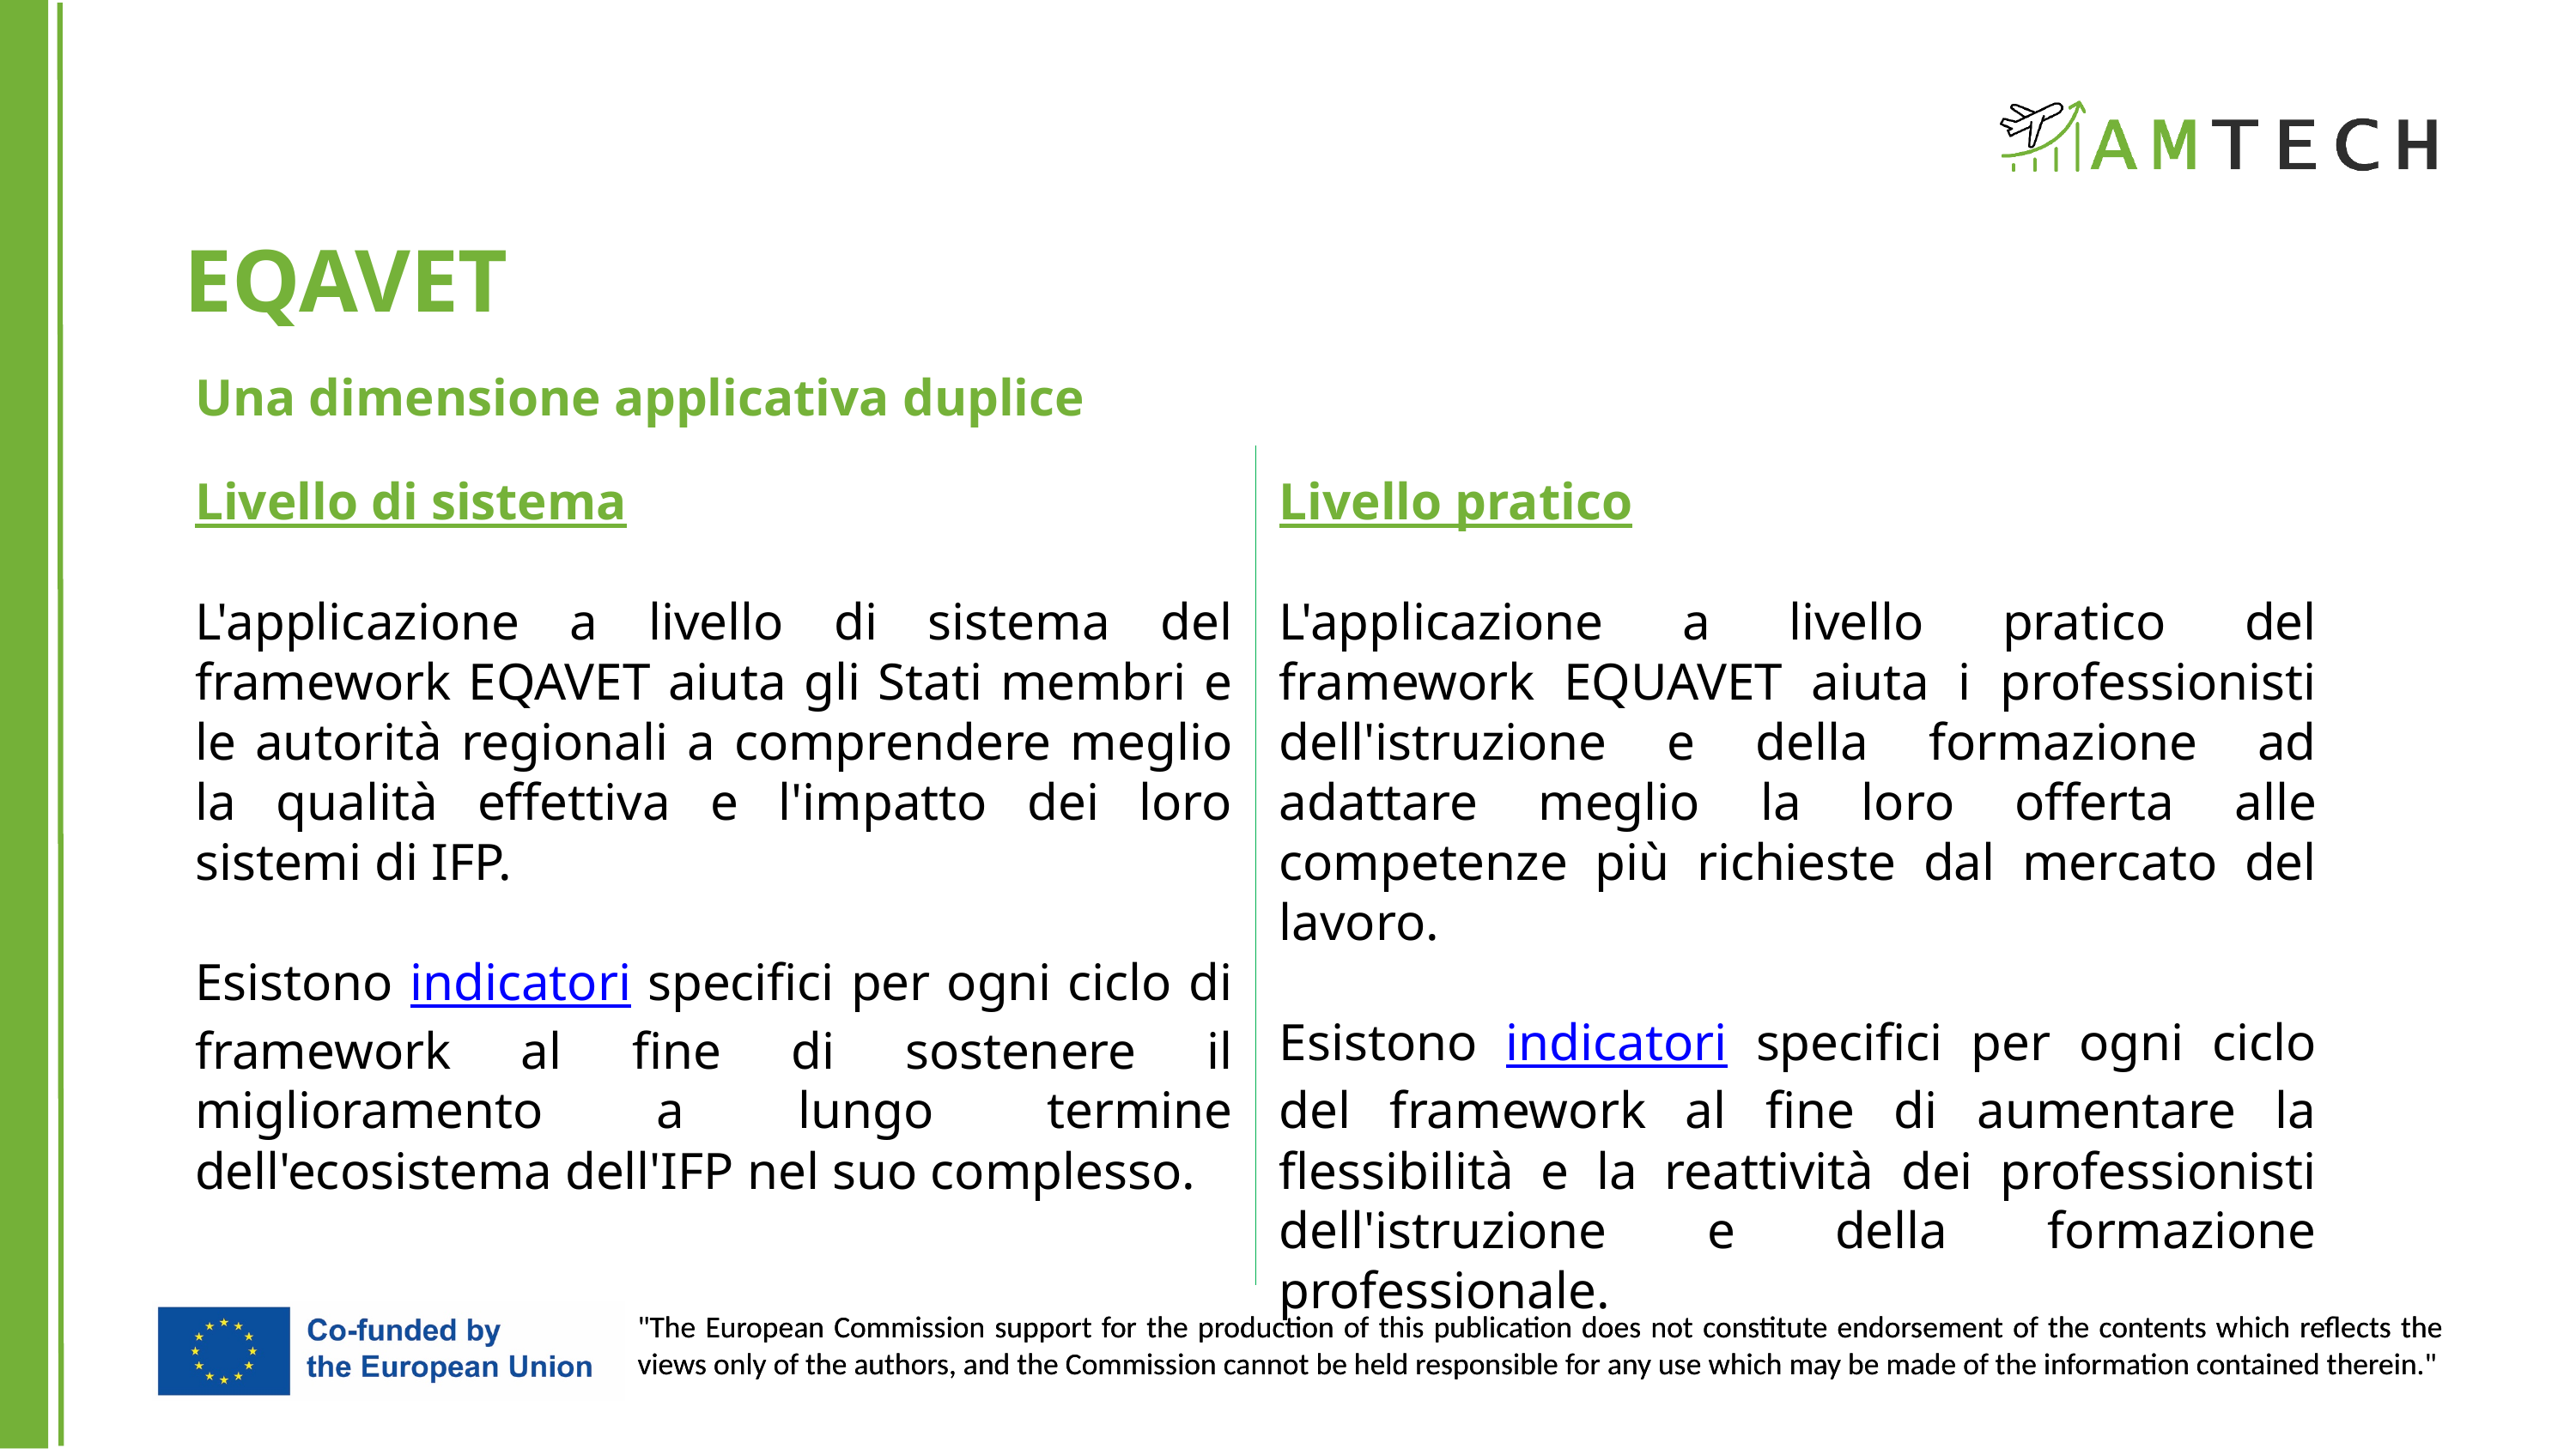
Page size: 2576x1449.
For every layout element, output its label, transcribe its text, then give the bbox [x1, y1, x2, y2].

picture [152, 1301, 625, 1401]
text_box Livello pratico L'applicazione a livello pratico del framework EQUAVET aiuta i professionisti dell'istruzione e della formazione ad adattare meglio la loro offerta alle competenze più richieste dal mercato del lavoro. Esistono indicatori specifici per ogni ciclo del framework al fine di aumentare la flessibilità e la reattività dei professionisti dell'istruzione e della formazione professionale. [1267, 464, 2330, 1325]
picture [1993, 91, 2458, 179]
text_box Una dimensione applicativa duplice [182, 359, 1597, 433]
text_box Livello di sistema L'applicazione a livello di sistema del framework EQAVET aiuta gli Stati membri e le autorità regionali a comprendere meglio la qualità effettiva e l'impatto dei loro sistemi di IFP. Esistono indicatori specifici per ogni ciclo di framework al fine di sostenere il miglioramento a lungo termine dell'ecosistema dell'IFP nel suo complesso. [182, 464, 1245, 1205]
text_box EQAVET [172, 220, 2533, 336]
